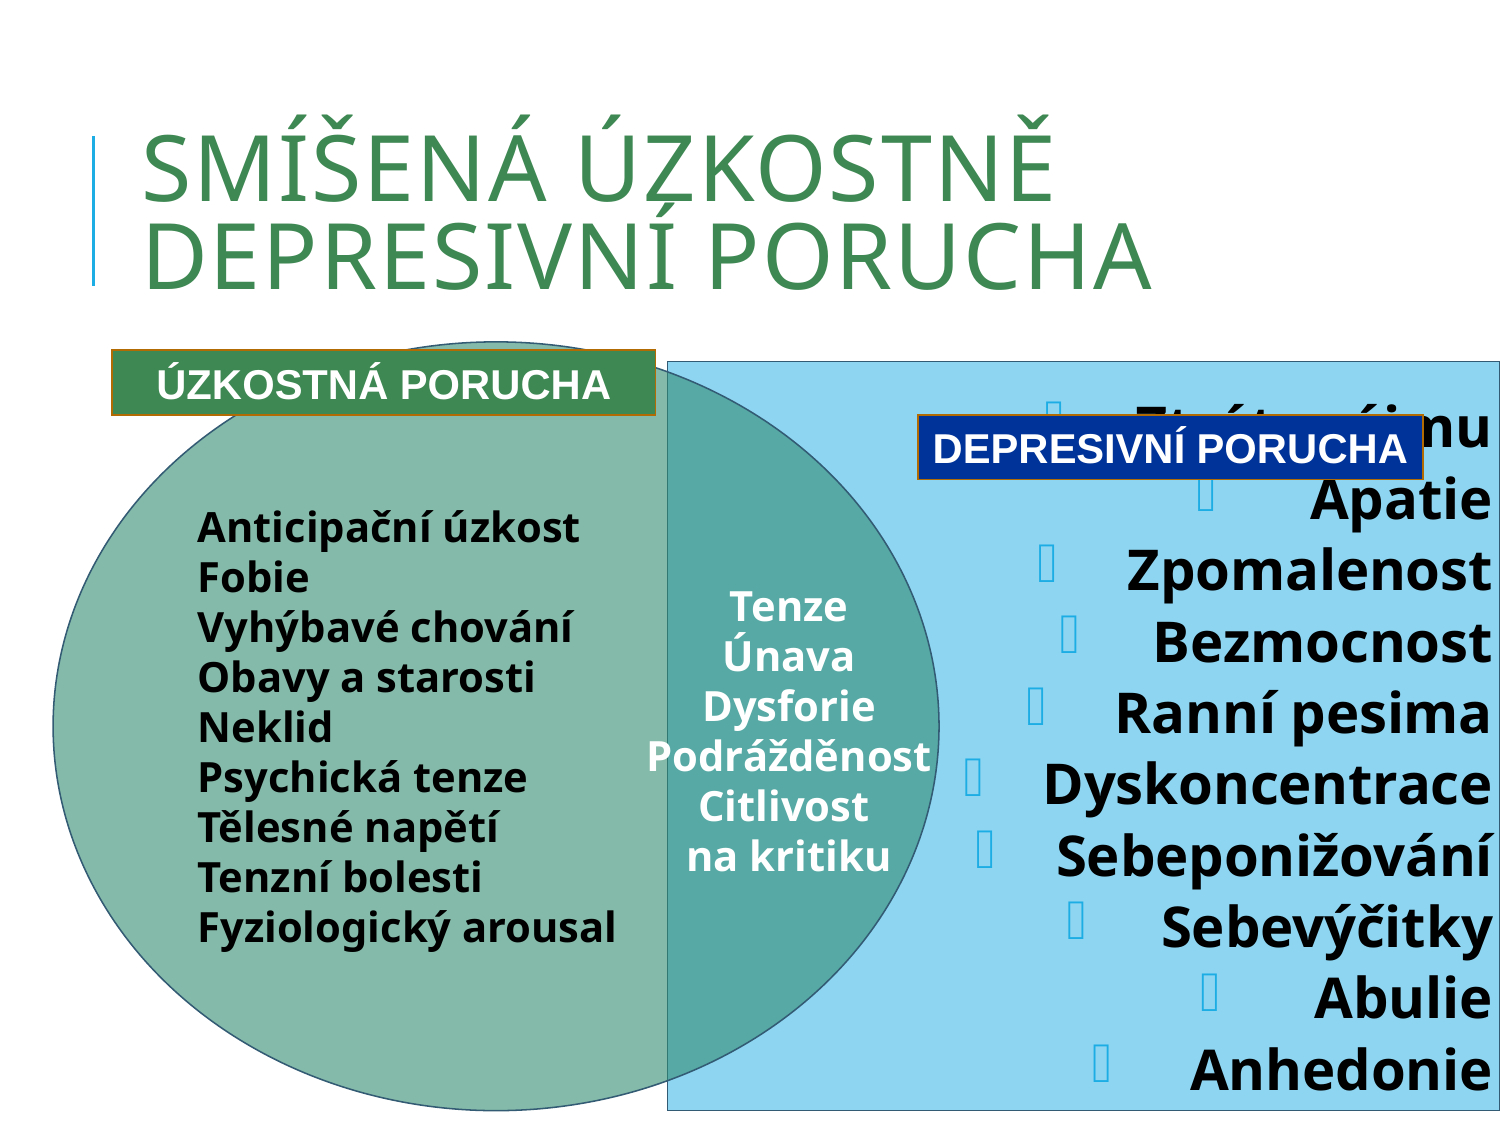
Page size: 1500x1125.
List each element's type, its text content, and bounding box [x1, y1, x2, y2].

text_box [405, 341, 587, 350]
text_box DEPRESIVNÍ PORUCHA [917, 414, 1424, 480]
text_box Anticipační úzkost Fobie Vyhýbavé chování Obavy a starosti Neklid Psychická tenze Tělesné napětí Tenzní bolesti Fyziologický arousal [53, 367, 940, 1111]
title Smíšená úzkostně depresivní porucha [126, 96, 1322, 342]
text_box ÚZKOSTNÁ PORUCHA [112, 350, 656, 415]
text_box Tenze Únava Dysforie Podrážděnost Citlivost na kritiku [635, 480, 943, 1125]
list Ztráta zájmu Apatie Zpomalenost Bezmocnost Ranní pesima Dyskoncentrace Sebeponižování Sebevýčitky Abulie Anhedonie [667, 361, 1500, 1111]
